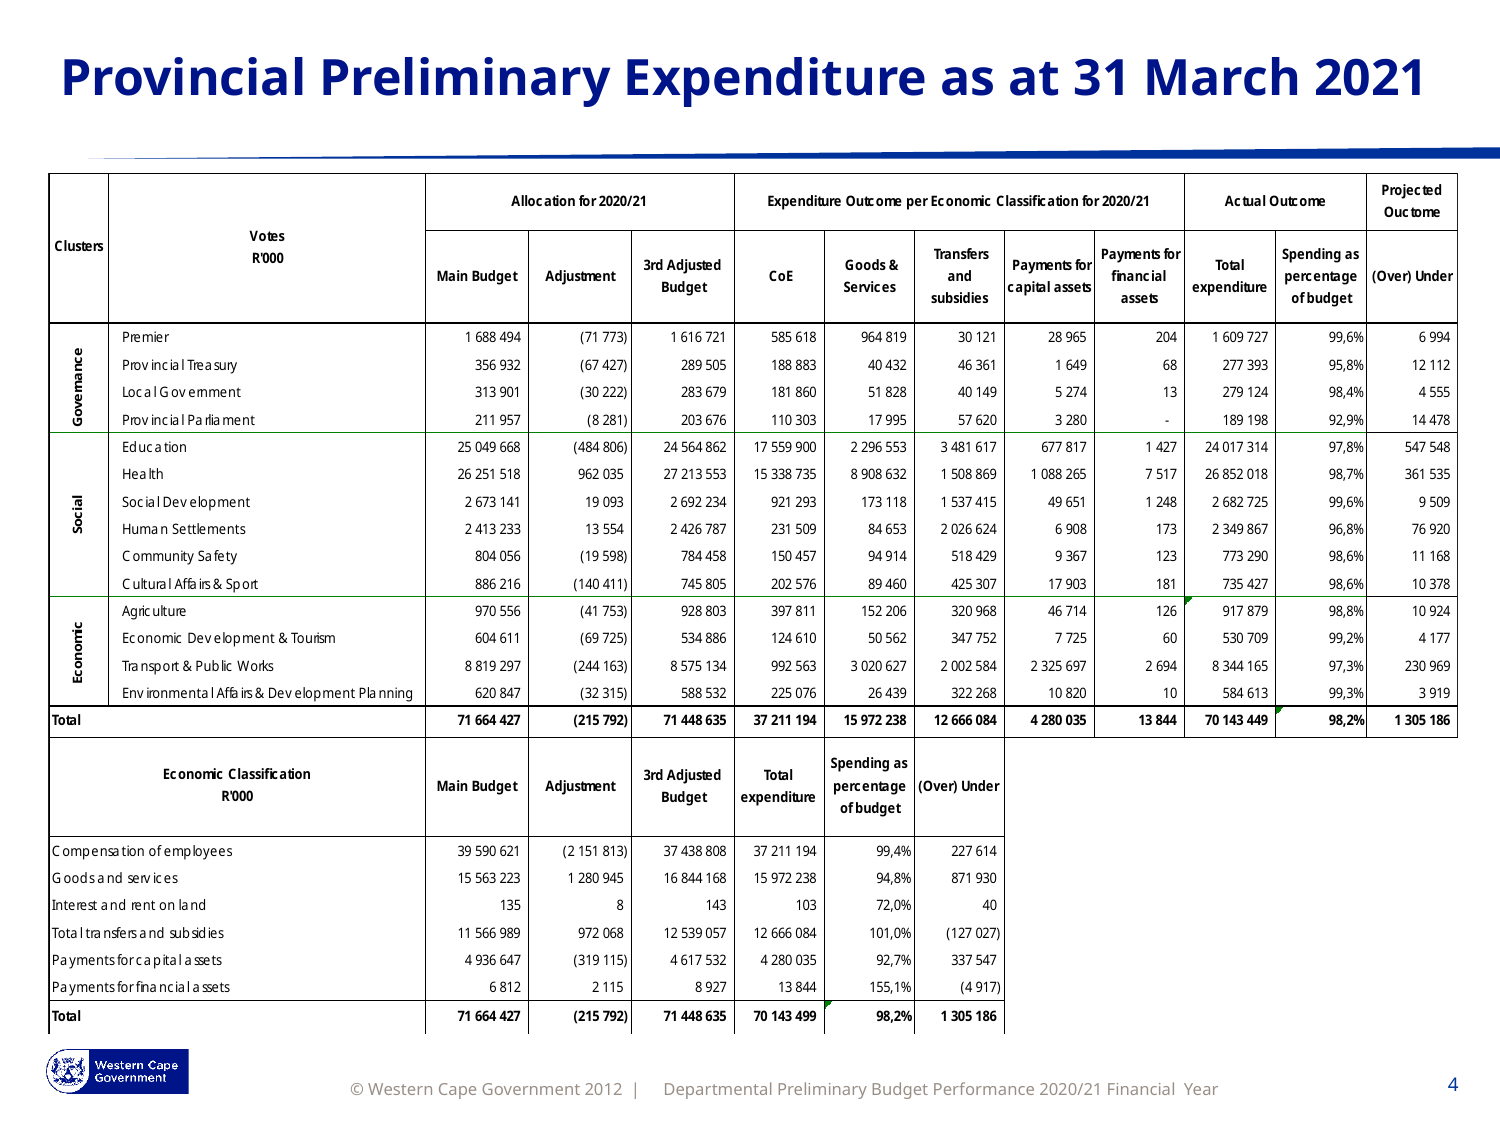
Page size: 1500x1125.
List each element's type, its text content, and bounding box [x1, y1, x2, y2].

title Provincial Preliminary Expenditure as at 31 March 2021 [48, 29, 1459, 122]
footer Departmental Preliminary Budget Performance 2020/21 Financial Year [663, 1061, 1374, 1099]
picture [31, 1034, 203, 1108]
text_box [48, 172, 1459, 1036]
slide_number 4 [1374, 1061, 1459, 1099]
